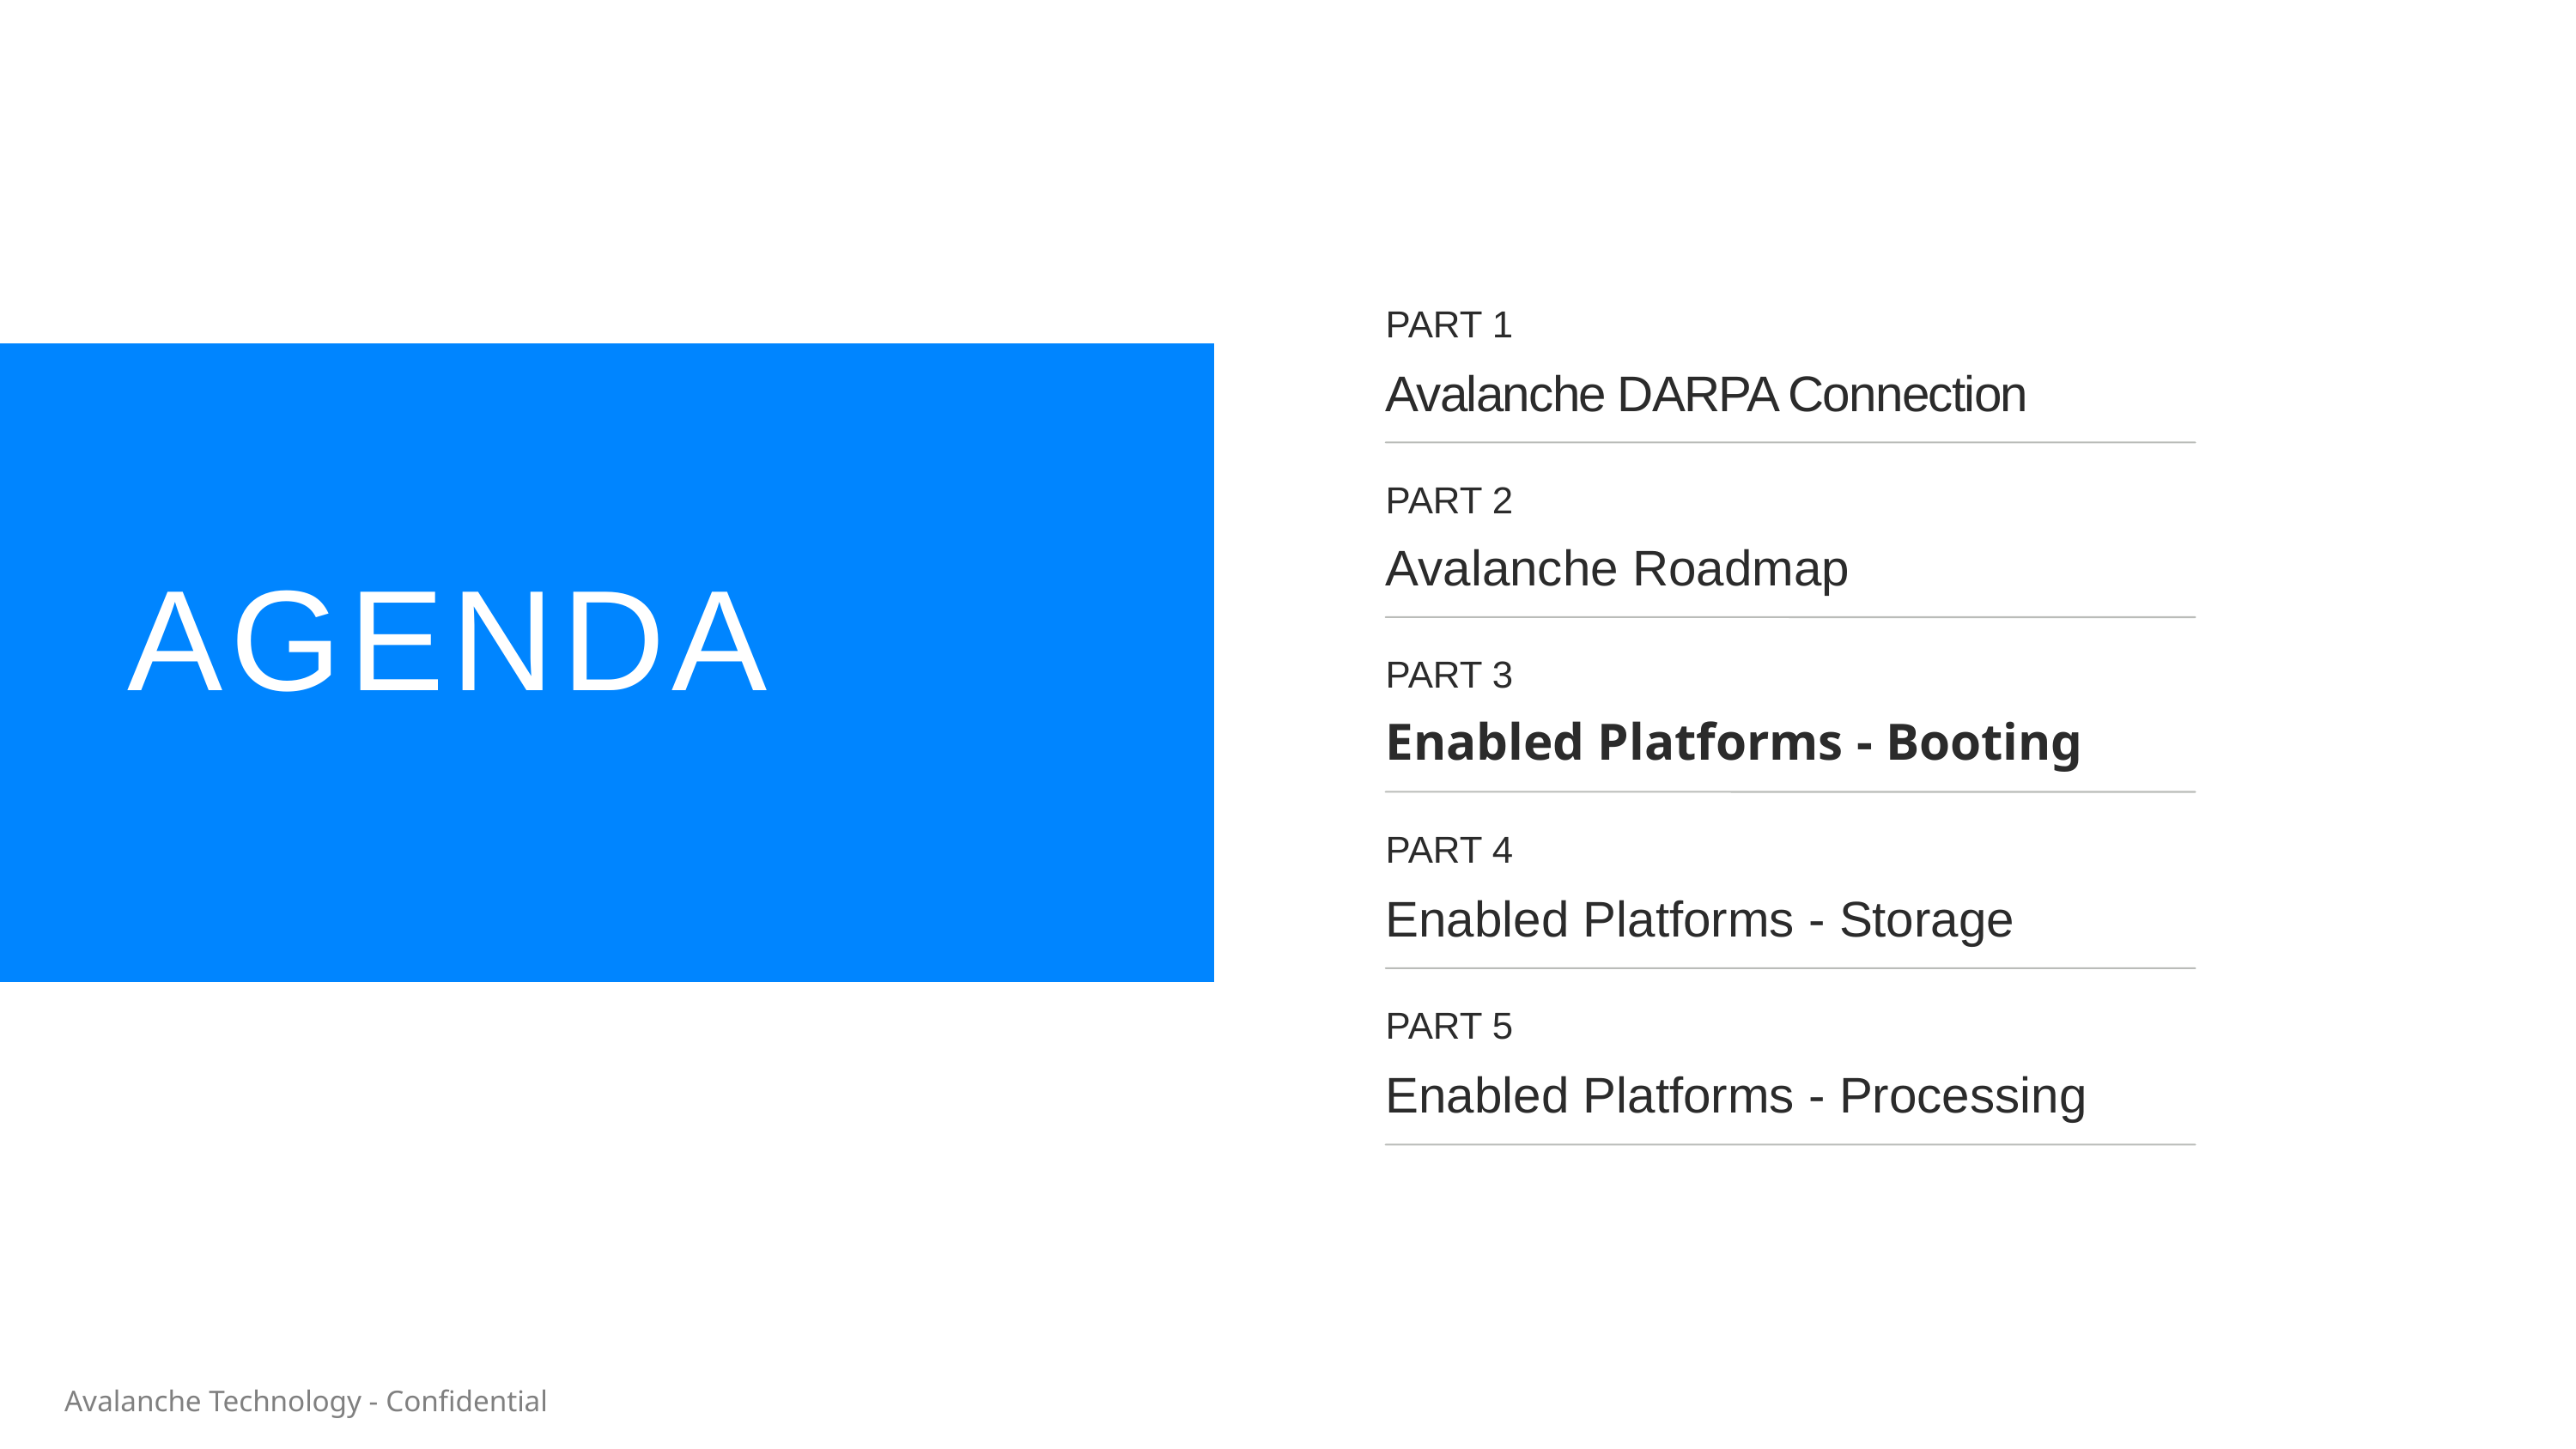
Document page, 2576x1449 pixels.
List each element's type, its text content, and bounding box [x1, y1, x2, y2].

text_box Avalanche Technology - Confidential [64, 1357, 580, 1418]
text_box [1385, 303, 2196, 1146]
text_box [0, 343, 1215, 983]
